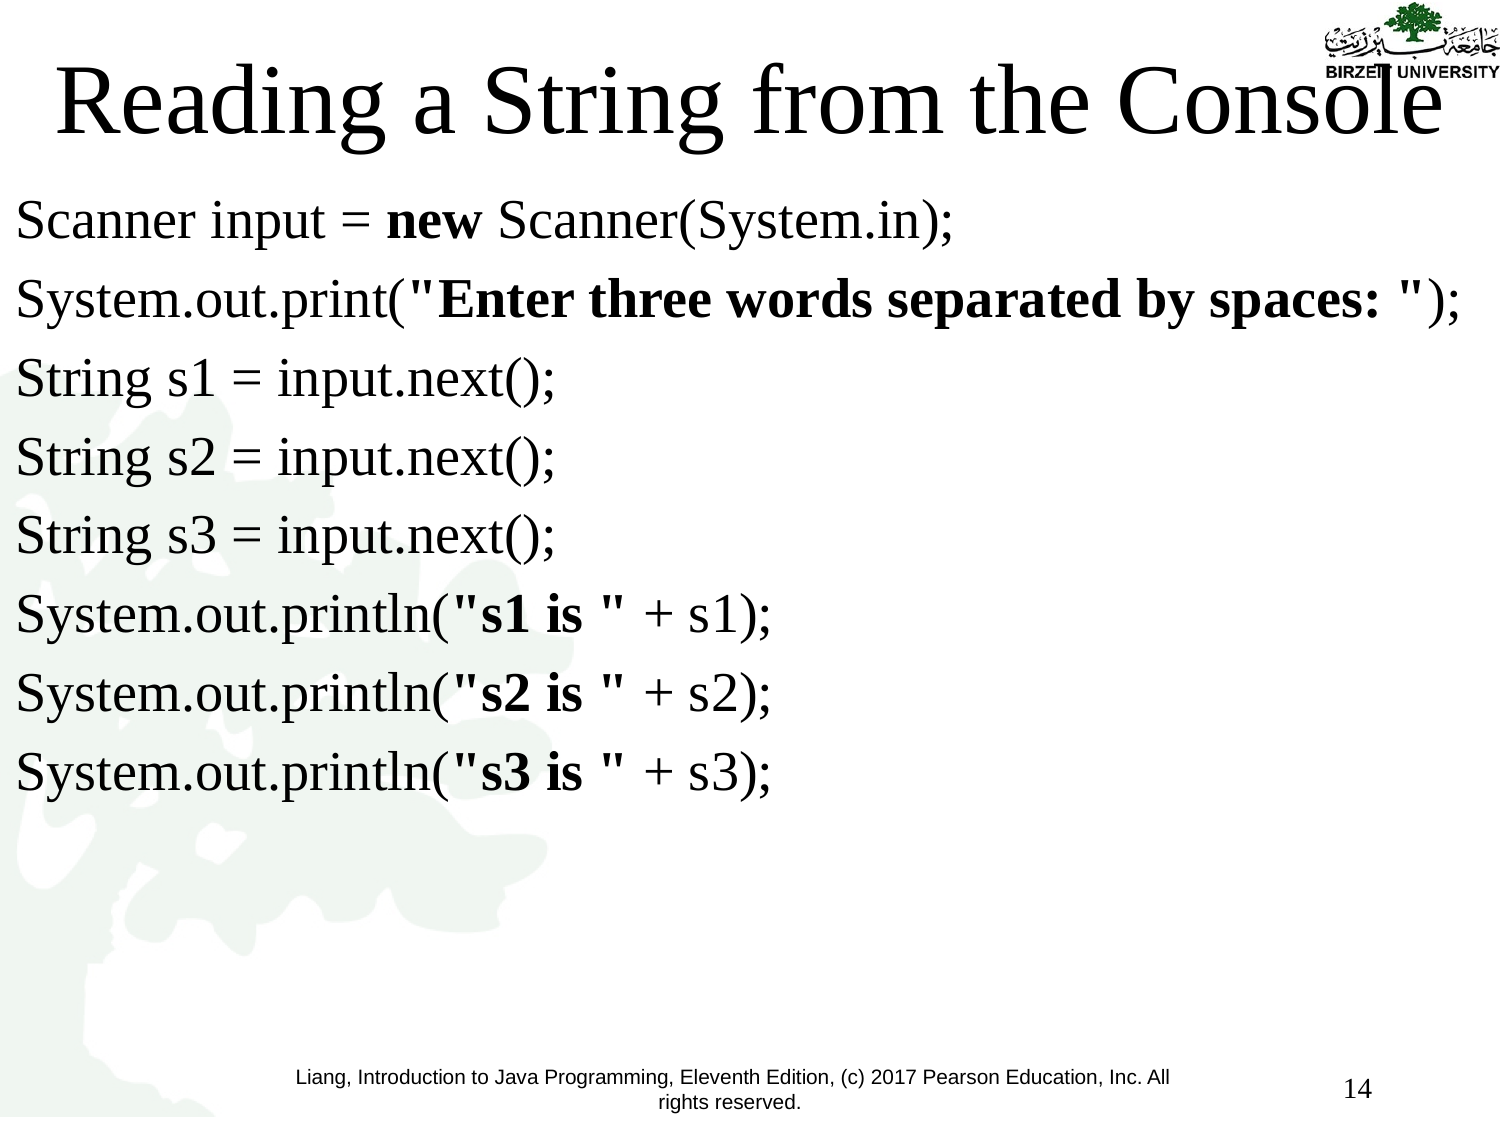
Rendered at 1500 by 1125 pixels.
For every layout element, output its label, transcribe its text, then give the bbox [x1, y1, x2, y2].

picture [1325, 2, 1500, 78]
slide_number 14 [1074, 1049, 1388, 1125]
list Scanner input = new Scanner(System.in); System.out.print("Enter three words separated by spaces: "); String s1 = input.next(); String s2 = input.next(); String s3 = input.next(); System.out.println("s1 is " + s1); System.out.println("s2 is " + s2); System.out.println("s3 is " + s3); [0, 174, 1500, 1038]
title Reading a String from the Console [37, 37, 1463, 150]
